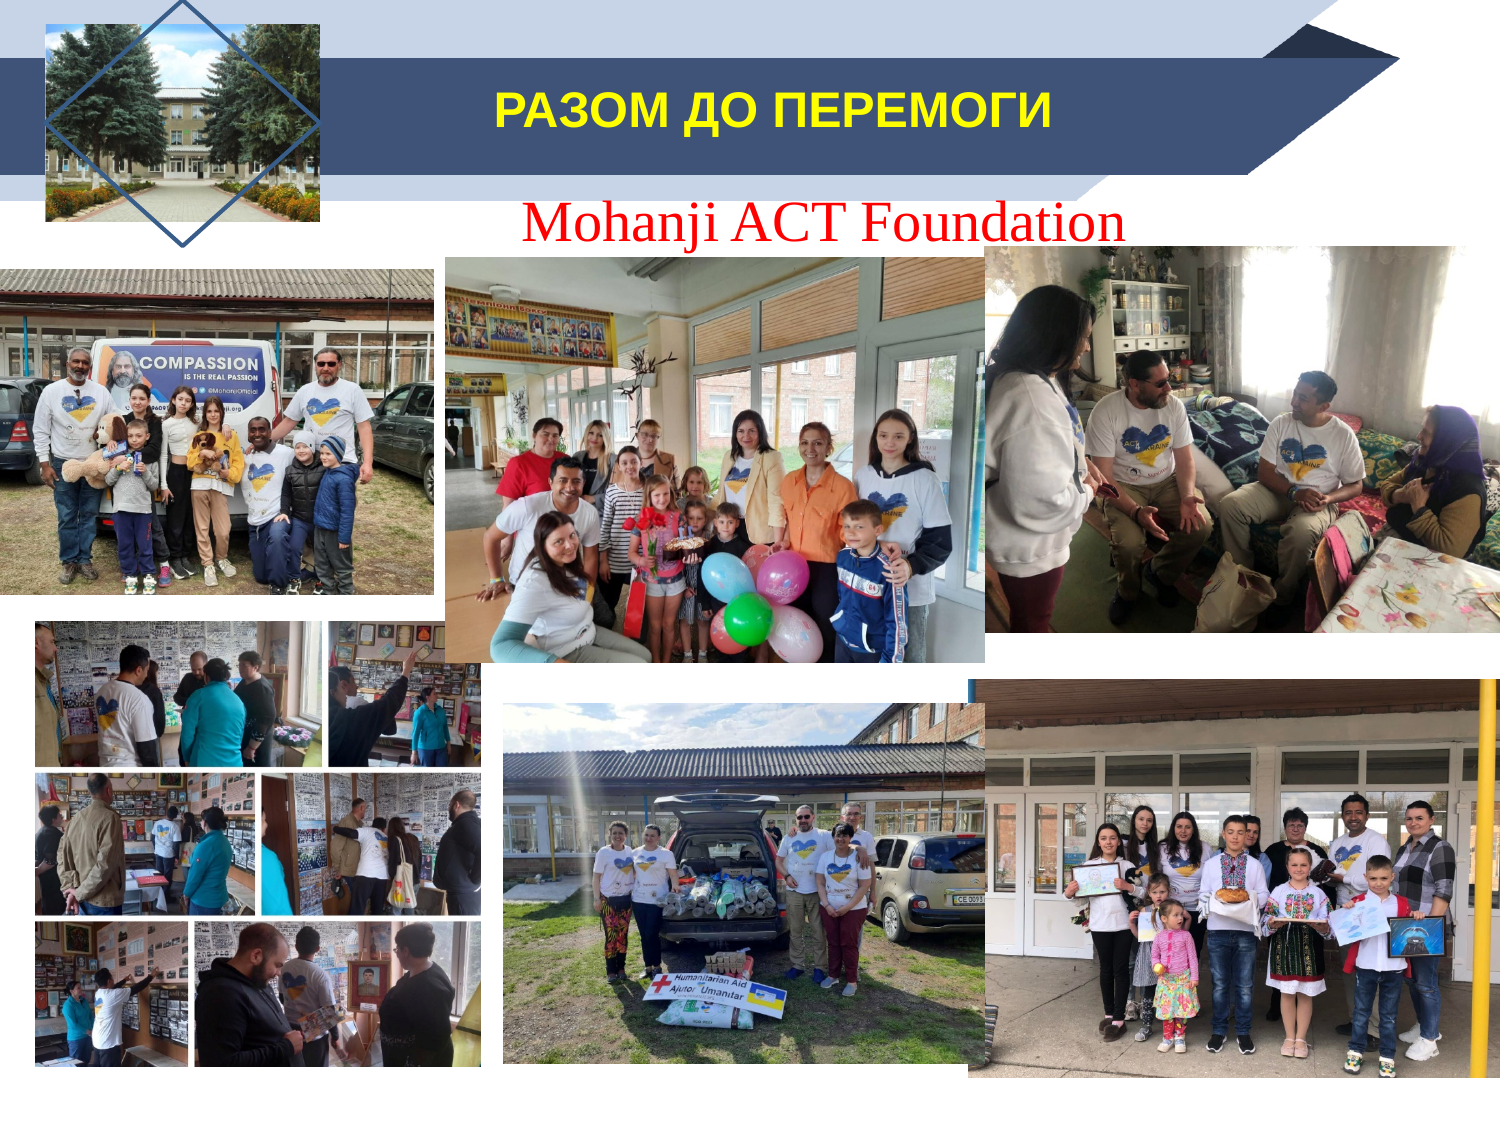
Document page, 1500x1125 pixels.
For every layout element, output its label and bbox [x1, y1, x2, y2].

text_box [0, 0, 1400, 247]
picture [0, 269, 434, 595]
picture [503, 679, 1500, 1079]
picture [34, 245, 1500, 1067]
